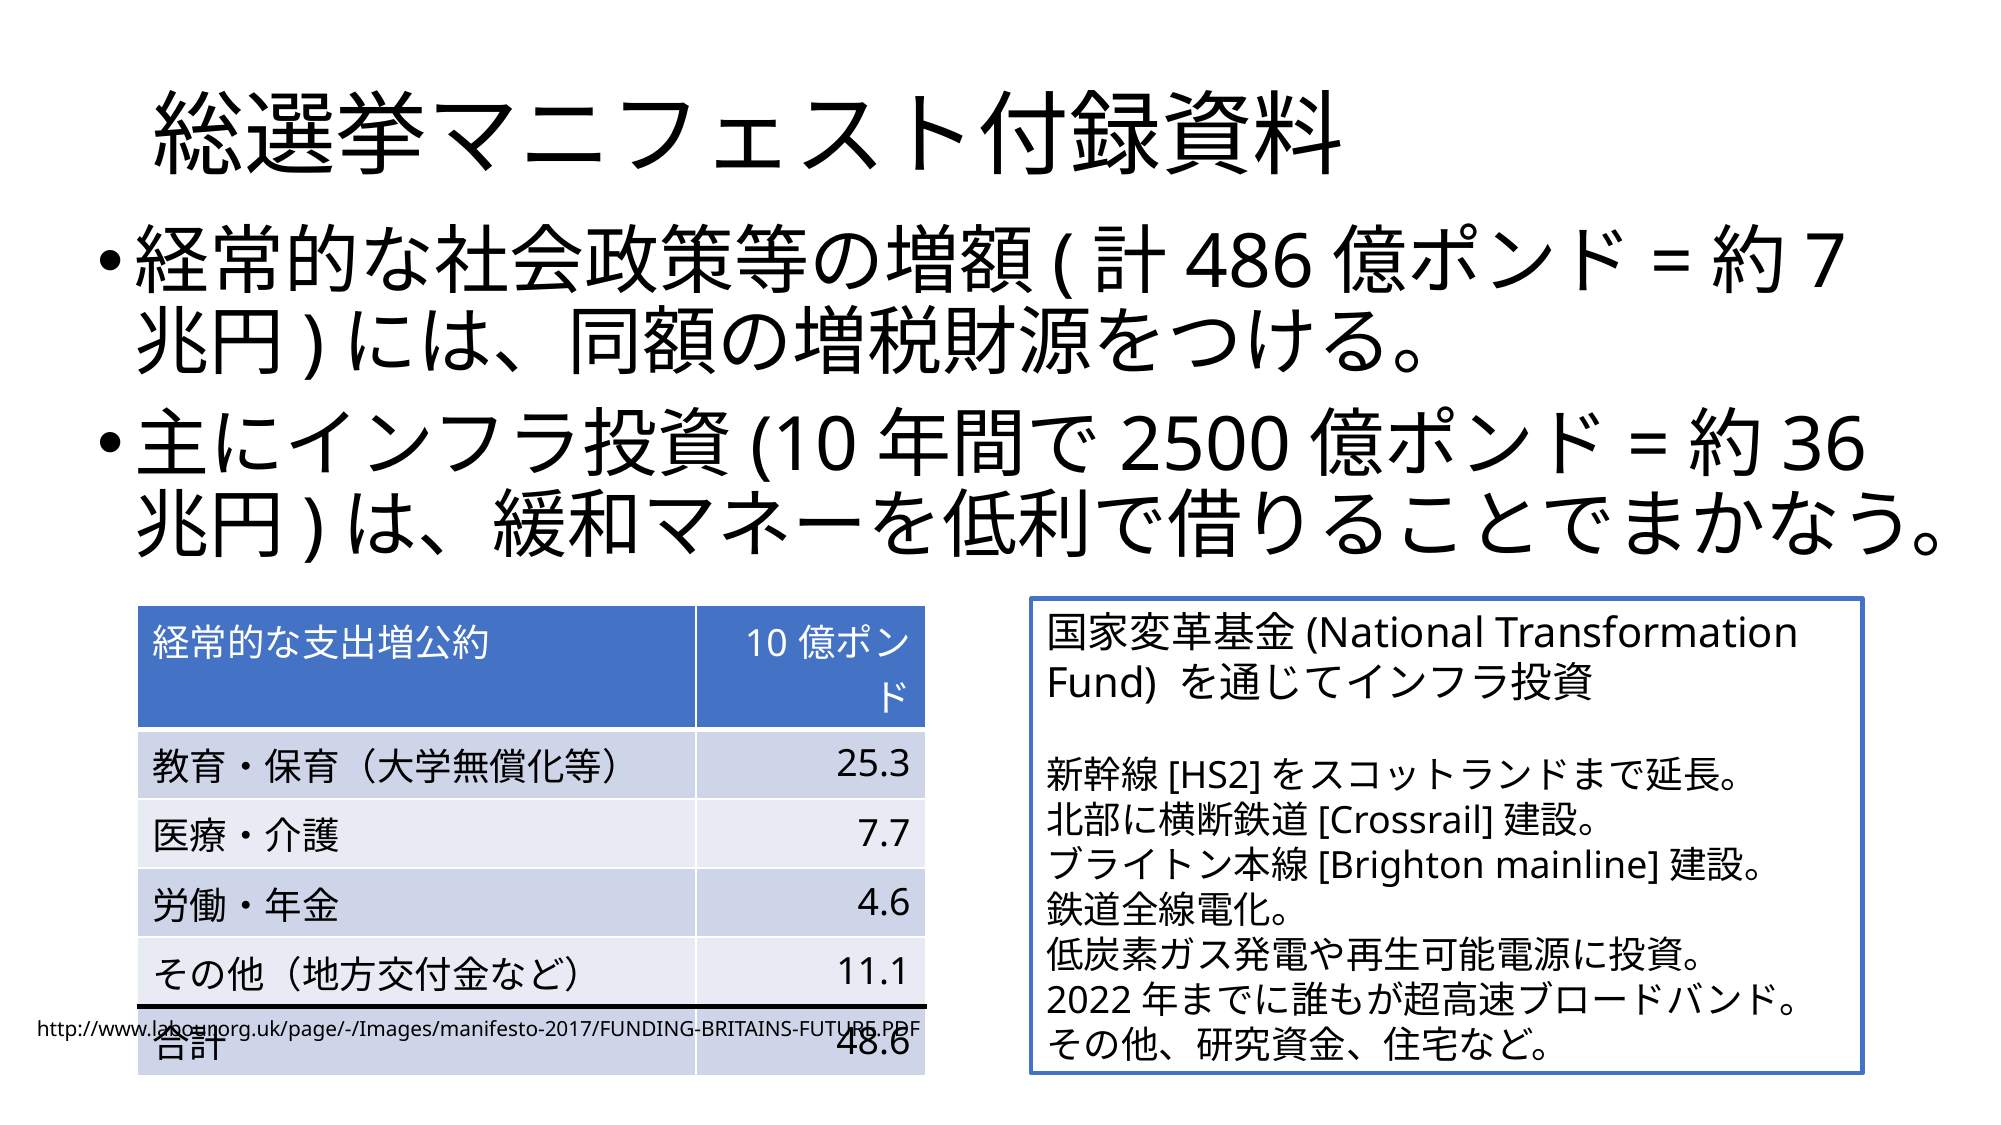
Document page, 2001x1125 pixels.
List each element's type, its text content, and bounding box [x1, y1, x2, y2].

table_cell 合計 [138, 1049, 695, 1075]
table_cell 教育・保育（大学無償化等） [138, 732, 695, 798]
table_cell 11.1 [697, 938, 925, 1004]
table_cell その他（地方交付金など） [138, 938, 695, 1004]
table_header 経常的な支出増公約 [138, 606, 695, 727]
table_cell 4.6 [697, 869, 925, 936]
table_cell 7.7 [697, 800, 925, 867]
text_box http://www.labour.org.uk/page/-/Images/manifesto-2017/FUNDING-BRITAINS-FUTURE.PDF [22, 1008, 935, 1049]
table_header 10億ポンド [697, 606, 925, 727]
title 総選挙マニフェスト付録資料 [137, 59, 1863, 215]
table_cell 25.3 [697, 732, 925, 798]
table_cell 48.6 [697, 1049, 925, 1075]
list 経常的な社会政策等の増額(計486億ポンド=約7兆円)には、同額の増税財源をつける。 主にインフラ投資(10年間で2500億ポンド=約36兆円)は、緩和マネーを低利で借りることでまかなう。 [82, 215, 1939, 619]
text_box 国家変革基金(National Transformation Fund) を通じてインフラ投資 新幹線[HS2]をスコットランドまで延長。 北部に横断鉄道[Crossrail]建設。 ブライトン本線[Brighton mainline]建設。 鉄道全線電化。 低炭素ガス発電や再生可能電源に投資。 2022年までに誰もが超高速ブロードバンド。 その他、研究資金、住宅など。 [1031, 598, 1863, 1074]
table_cell 労働・年金 [138, 869, 695, 936]
table_cell 医療・介護 [138, 800, 695, 867]
